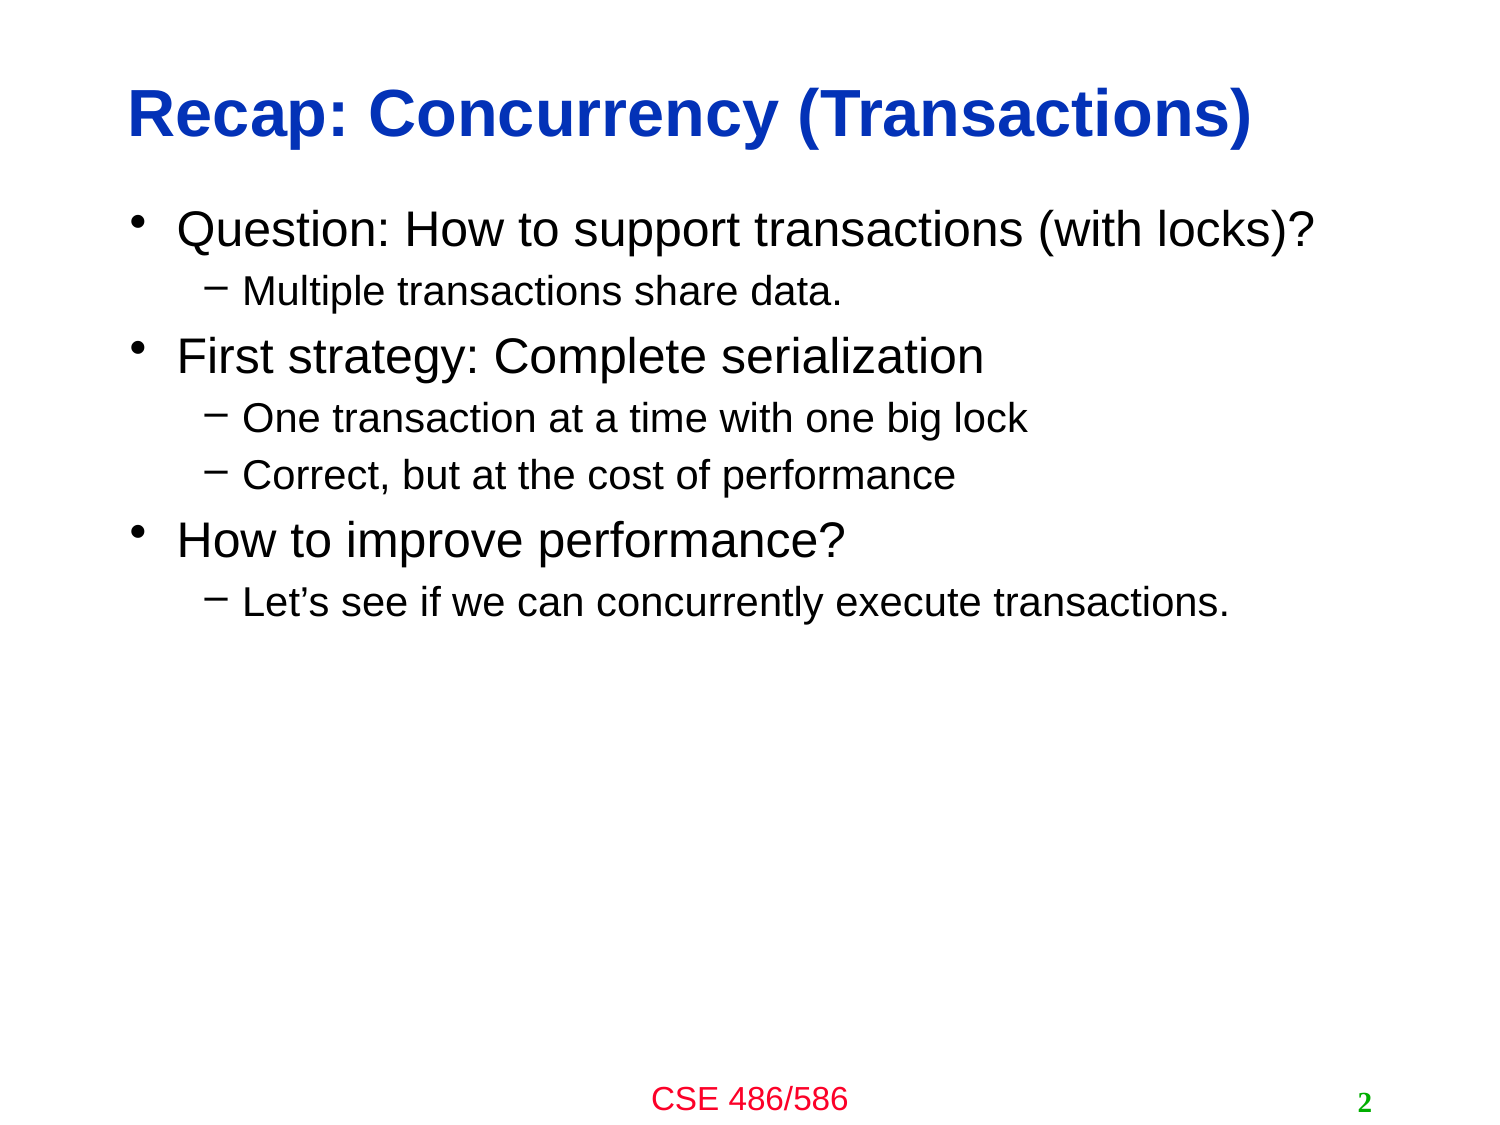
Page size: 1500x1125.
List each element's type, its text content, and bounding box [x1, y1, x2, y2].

slide_number 2 [1074, 1076, 1388, 1125]
title Recap: Concurrency (Transactions) [112, 53, 1310, 176]
list Question: How to support transactions (with locks)? Multiple transactions share data. First strategy: Complete serialization One transaction at a time with one big lock Correct, but at the cost of performance How to improve performance? Let’s see if we can concurrently execute transactions. [114, 195, 1376, 1005]
